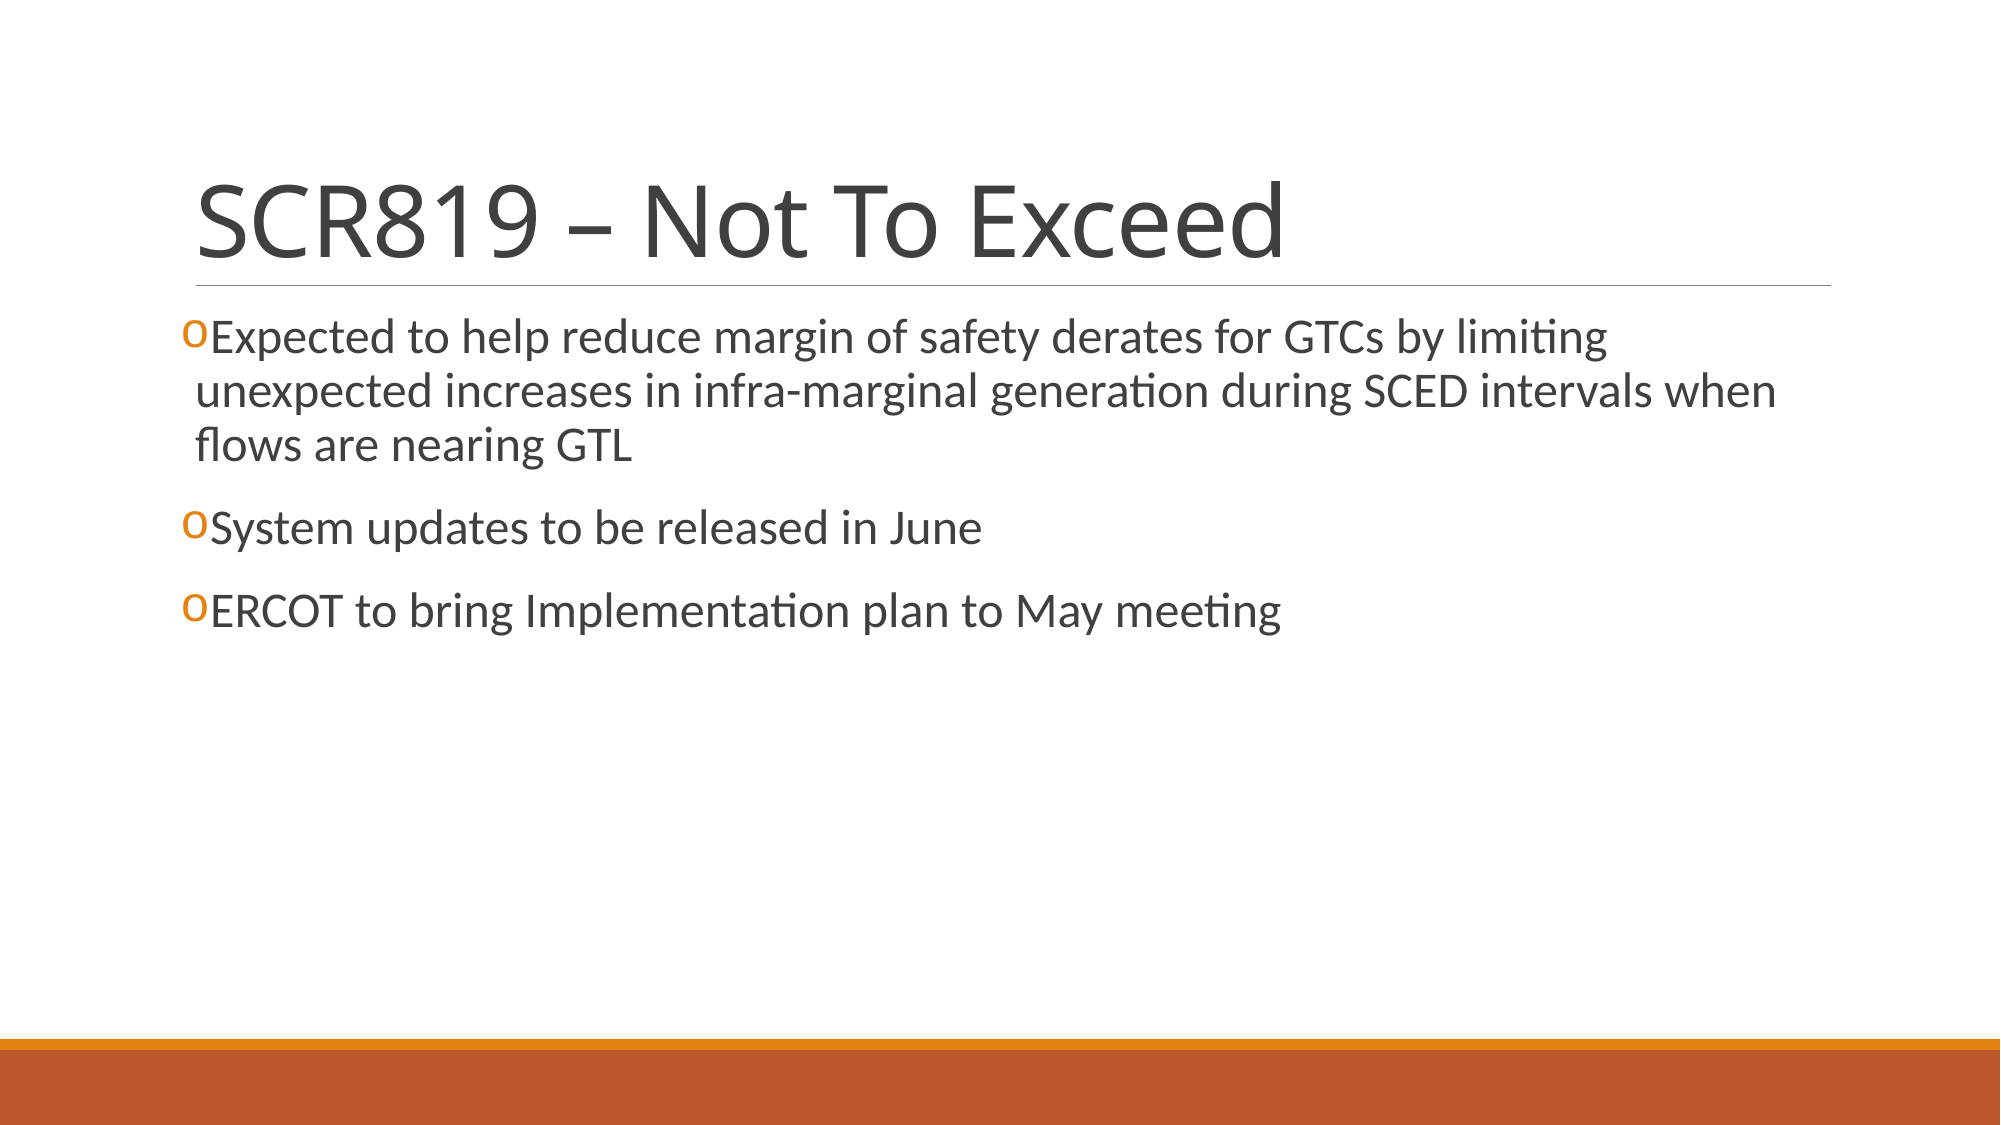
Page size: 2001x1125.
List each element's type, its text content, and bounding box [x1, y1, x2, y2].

title SCR819 – Not To Exceed [180, 47, 1830, 285]
list Expected to help reduce margin of safety derates for GTCs by limiting unexpected increases in infra-marginal generation during SCED intervals when flows are nearing GTL System updates to be released in June ERCOT to bring Implementation plan to May meeting [180, 302, 1830, 963]
